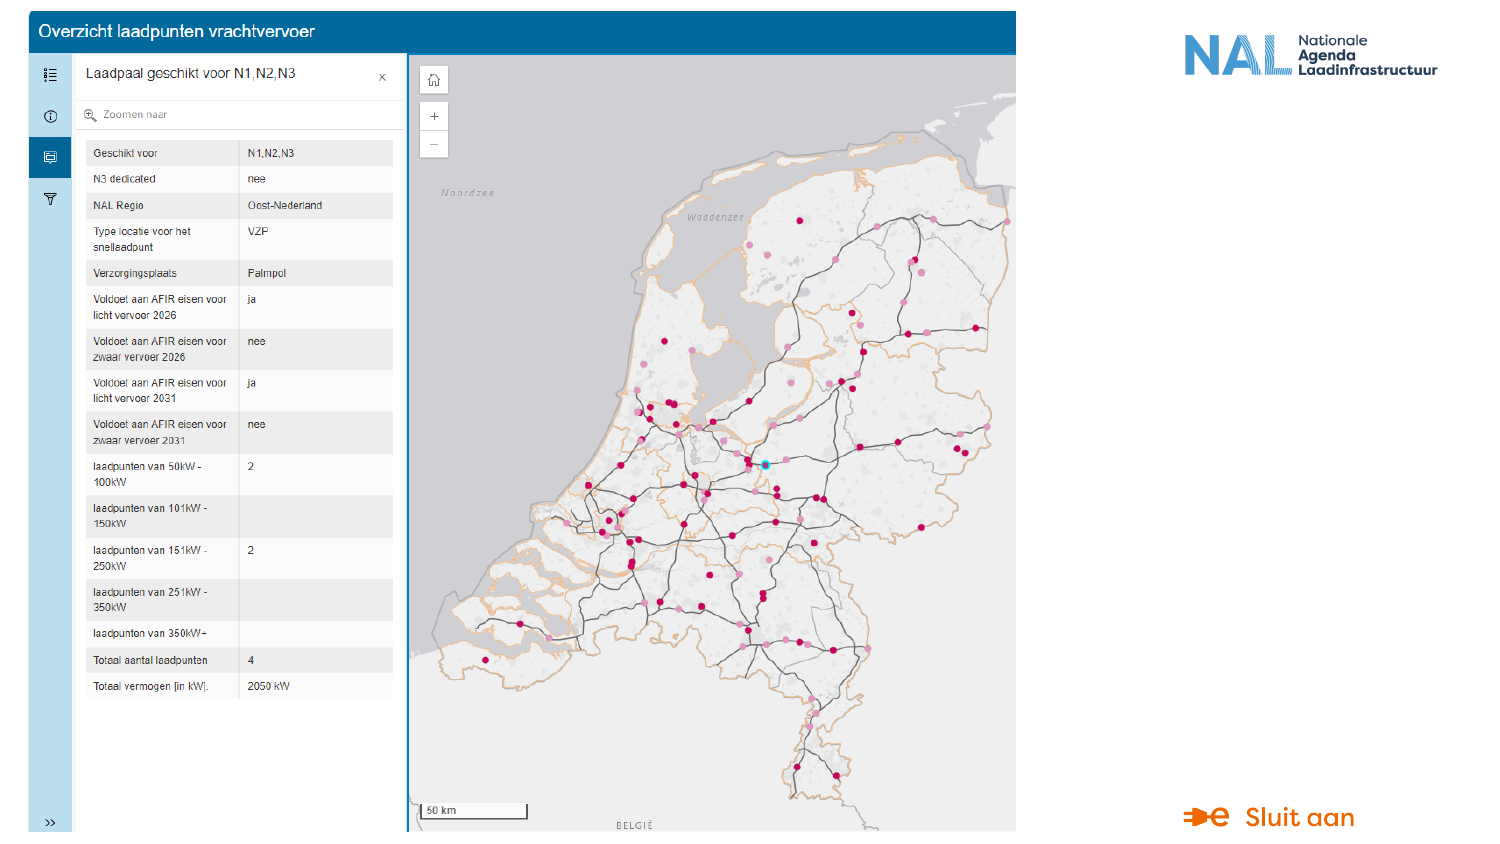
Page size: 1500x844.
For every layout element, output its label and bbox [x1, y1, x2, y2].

picture [67, 29, 73, 36]
picture [1165, 786, 1372, 844]
picture [28, 54, 1016, 832]
picture [230, 29, 236, 36]
picture [272, 29, 278, 36]
picture [81, 29, 87, 36]
picture [1166, 9, 1454, 99]
picture [97, 25, 101, 36]
